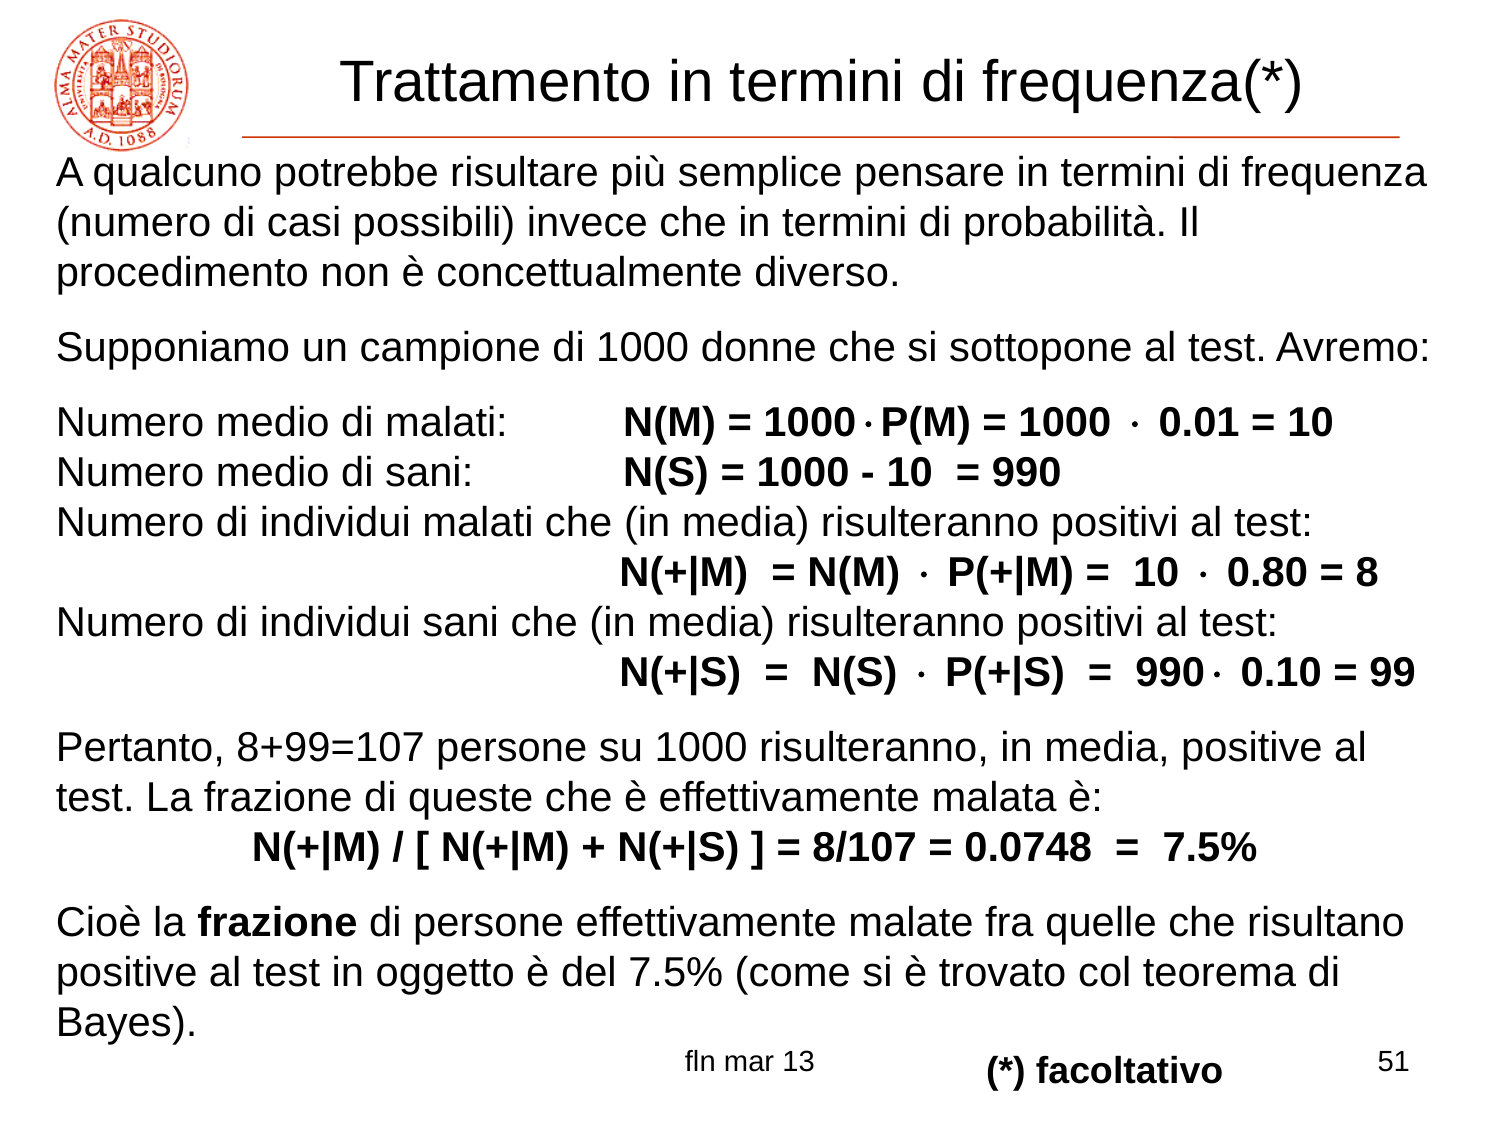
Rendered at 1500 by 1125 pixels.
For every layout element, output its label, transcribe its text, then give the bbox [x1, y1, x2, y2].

slide_number 51 [1074, 1053, 1425, 1103]
picture [53, 18, 190, 137]
text_box (*) facoltativo [971, 1038, 1239, 1098]
title Trattamento in termini di frequenza(*) [230, 31, 1415, 126]
footer fln mar 13 [512, 1053, 988, 1103]
text_box A qualcuno potrebbe risultare più semplice pensare in termini di frequenza (numero di casi possibili) invece che in termini di probabilità. Il procedimento non è concettualmente diverso. Supponiamo un campione di 1000 donne che si sottopone al test. Avremo: Numero medio di malati: N(M) = 1000P(M) = 1000  0.01 = 10 Numero medio di sani: N(S) = 1000 - 10 = 990 Numero di individui malati che (in media) risulteranno positivi al test: N(+|M) = N(M)  P(+|M) = 10  0.80 = 8 Numero di individui sani che (in media) risulteranno positivi al test: N(+|S) = N(S)  P(+|S) = 990 0.10 = 99 Pertanto, 8+99=107 persone su 1000 risulteranno, in media, positive al test. La frazione di queste che è effettivamente malata è: N(+|M) / [ N(+|M) + N(+|S) ] = 8/107 = 0.0748 = 7.5% Cioè la frazione di persone effettivamente malate fra quelle che risultano positive al test in oggetto è del 7.5% (come si è trovato col teorema di Bayes). [41, 137, 1459, 1053]
